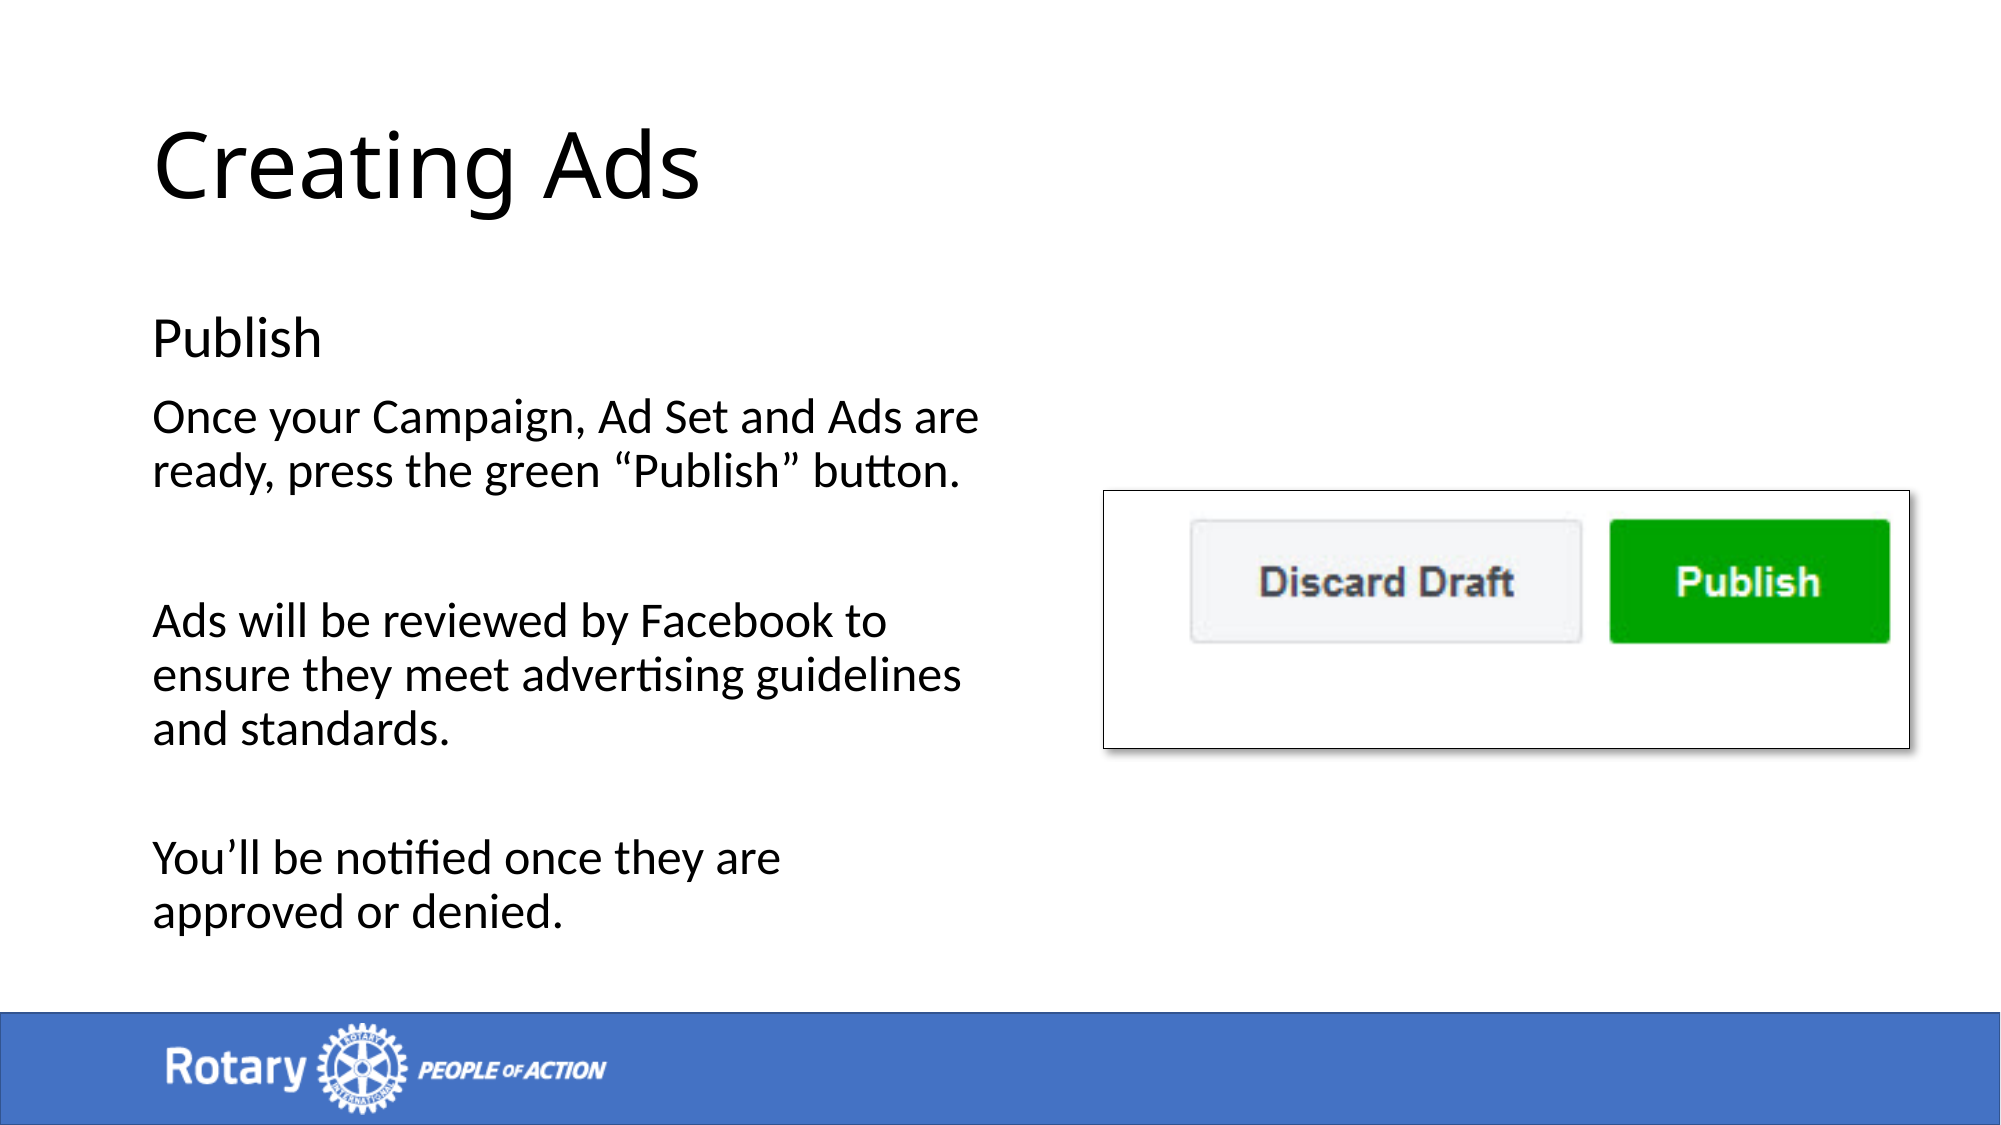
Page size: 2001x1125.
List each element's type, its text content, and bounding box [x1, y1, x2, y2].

picture [1103, 490, 1910, 749]
picture [166, 1023, 608, 1115]
title Creating Ads [137, 59, 1863, 278]
list Publish Once your Campaign, Ad Set and Ads are ready, press the green “Publish” button. Ads will be reviewed by Facebook to ensure they meet advertising guidelines and standards. You’ll be notified once they are approved or denied. [137, 299, 1000, 1014]
